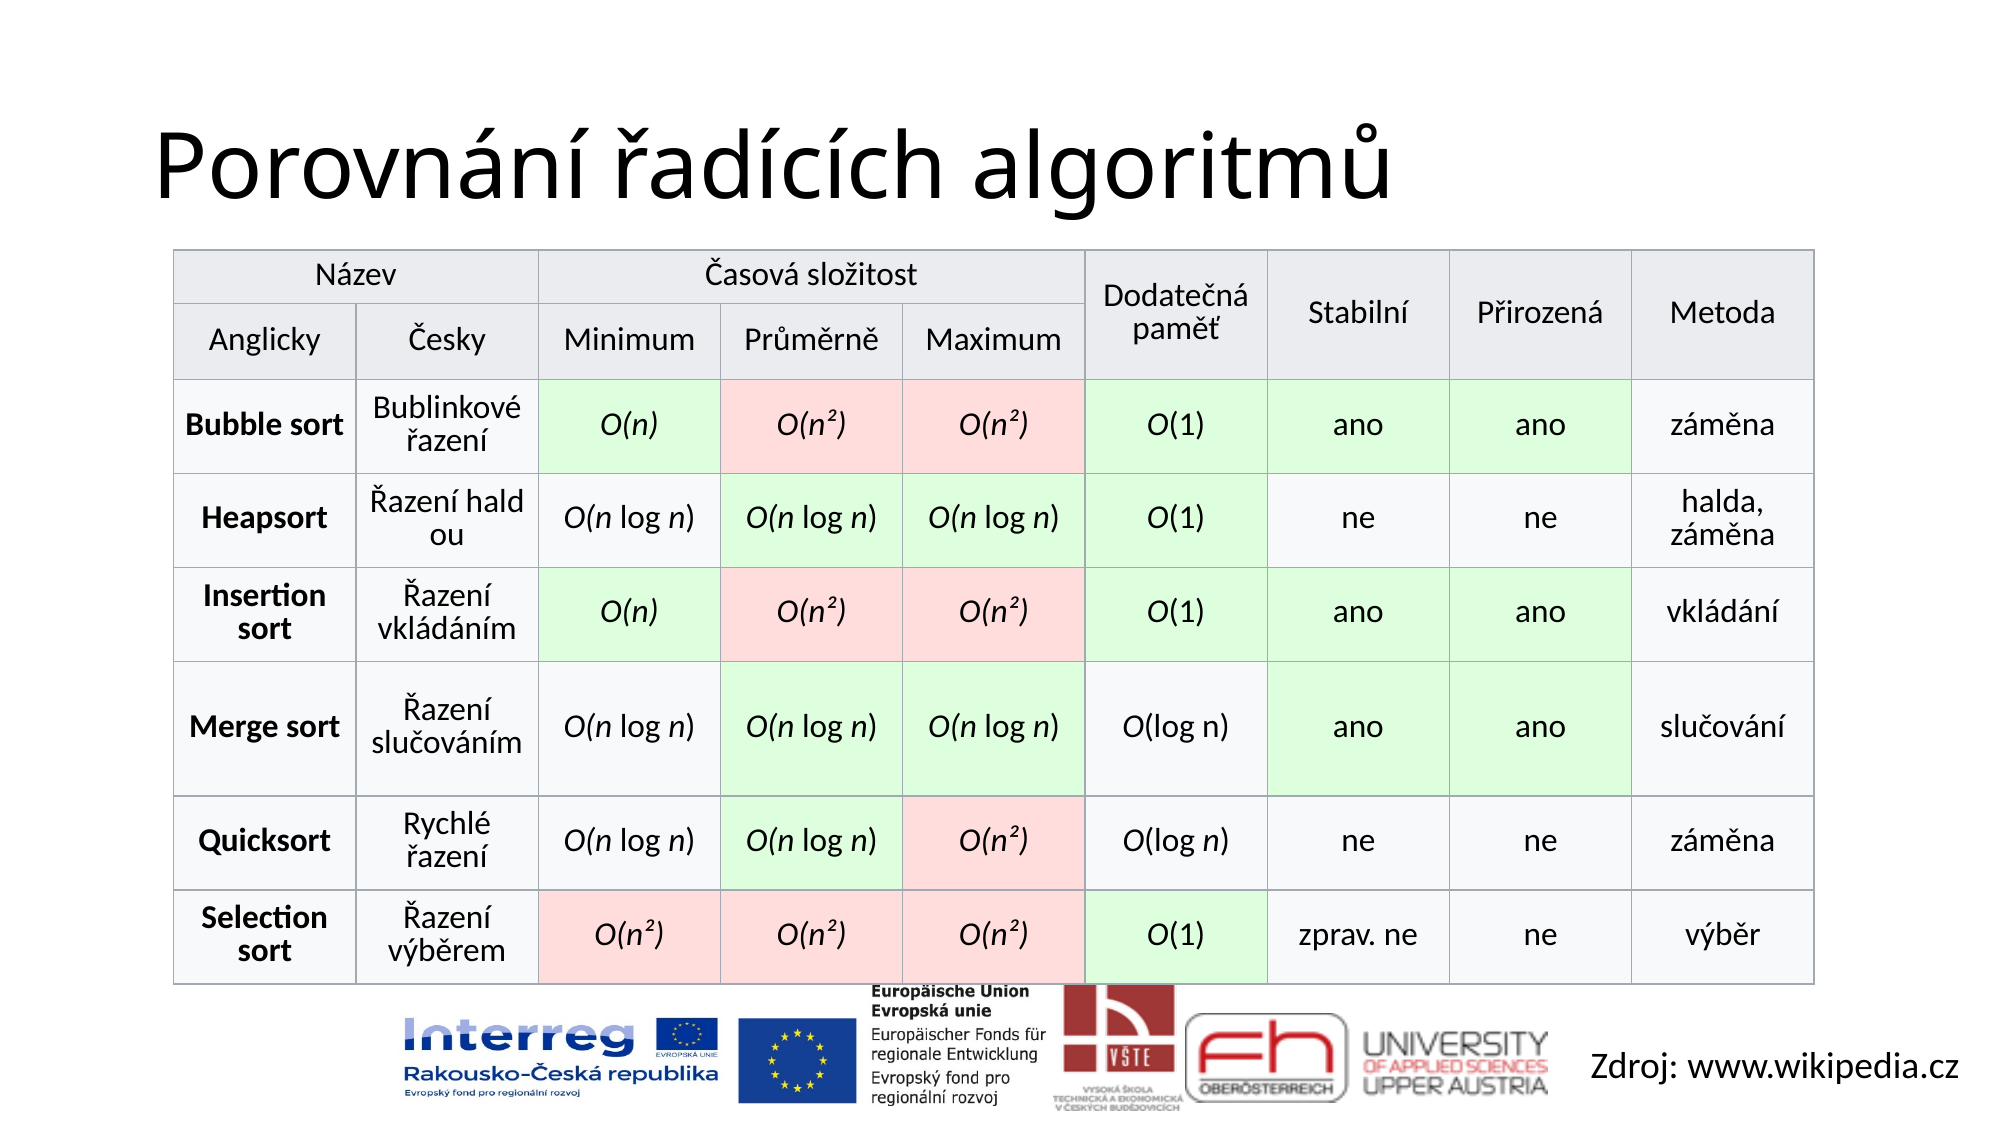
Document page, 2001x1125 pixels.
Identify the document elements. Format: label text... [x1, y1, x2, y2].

table_cell Selection sort [174, 891, 355, 983]
table_cell O(n²) [903, 797, 1084, 889]
table_cell Maximum [903, 304, 1084, 379]
text_box [459, 299, 510, 350]
table_cell O(1) [1086, 891, 1267, 983]
table_cell Řazení vkládáním [357, 568, 538, 661]
table_header Přirozená [1450, 251, 1631, 379]
table_cell O(n²) [721, 380, 902, 473]
table_cell O(log n) [1086, 662, 1267, 795]
table_cell výběr [1632, 891, 1813, 983]
table_header Název [174, 251, 538, 303]
table_cell O(n log n) [721, 662, 902, 795]
table_cell Anglicky [174, 304, 355, 379]
table_cell O(n log n) [539, 797, 720, 889]
table_cell Heapsort [174, 474, 355, 567]
table_cell Řazení slučováním [357, 662, 538, 795]
table_cell slučování [1632, 662, 1813, 795]
table_cell záměna [1632, 797, 1813, 889]
table_cell ano [1268, 380, 1449, 473]
picture [1185, 1013, 1548, 1103]
table_cell zprav. ne [1268, 891, 1449, 983]
picture [1053, 985, 1184, 1111]
table_cell ano [1268, 568, 1449, 661]
table_header Stabilní [1268, 251, 1449, 379]
table_cell halda, záměna [1632, 474, 1813, 567]
table_cell O(n log n) [903, 474, 1084, 567]
table_cell Řazení výběrem [357, 891, 538, 983]
table_header Dodatečná paměť [1086, 251, 1267, 379]
table_cell vkládání [1632, 568, 1813, 661]
table_cell Minimum [539, 304, 720, 379]
table_cell ne [1450, 891, 1631, 983]
table_cell O(n²) [721, 568, 902, 661]
table_cell O(n²) [903, 380, 1084, 473]
table_cell ne [1268, 797, 1449, 889]
table_cell O(1) [1086, 474, 1267, 567]
table_cell O(n log n) [721, 474, 902, 567]
table_cell Česky [357, 304, 538, 379]
table_cell O(log n) [1086, 797, 1267, 889]
table_cell ano [1450, 568, 1631, 661]
table_header Časová složitost [539, 251, 1084, 303]
table_cell ano [1450, 662, 1631, 795]
title Porovnání řadících algoritmů [137, 59, 1863, 278]
picture [374, 985, 1046, 1125]
table_cell ne [1450, 797, 1631, 889]
table_cell Bubble sort [174, 380, 355, 473]
table_cell O(n) [539, 380, 720, 473]
table_cell ne [1450, 474, 1631, 567]
table_cell záměna [1632, 380, 1813, 473]
table_cell Rychlé řazení [357, 797, 538, 889]
table_cell O(n log n) [539, 662, 720, 795]
table_cell O(n log n) [539, 474, 720, 567]
table_cell O(1) [1086, 380, 1267, 473]
table_cell O(n log n) [721, 797, 902, 889]
table_cell O(1) [1086, 568, 1267, 661]
table_cell ne [1268, 474, 1449, 567]
table_cell ano [1268, 662, 1449, 795]
table_cell Merge sort [174, 662, 355, 795]
table_cell O(n) [539, 568, 720, 661]
table_cell Quicksort [174, 797, 355, 889]
table_cell O(n log n) [903, 662, 1084, 795]
table_header Metoda [1632, 251, 1813, 379]
text_box Zdroj: www.wikipedia.cz [1575, 1033, 1975, 1094]
table_cell O(n²) [903, 891, 1084, 983]
table_cell Bublinkové řazení [357, 380, 538, 473]
table_cell ano [1450, 380, 1631, 473]
table_cell O(n²) [721, 891, 902, 983]
table_cell Řazení haldou [357, 474, 538, 567]
table_cell O(n²) [903, 568, 1084, 661]
table_cell O(n²) [539, 891, 720, 983]
table_cell Insertion sort [174, 568, 355, 661]
table_cell Průměrně [721, 304, 902, 379]
